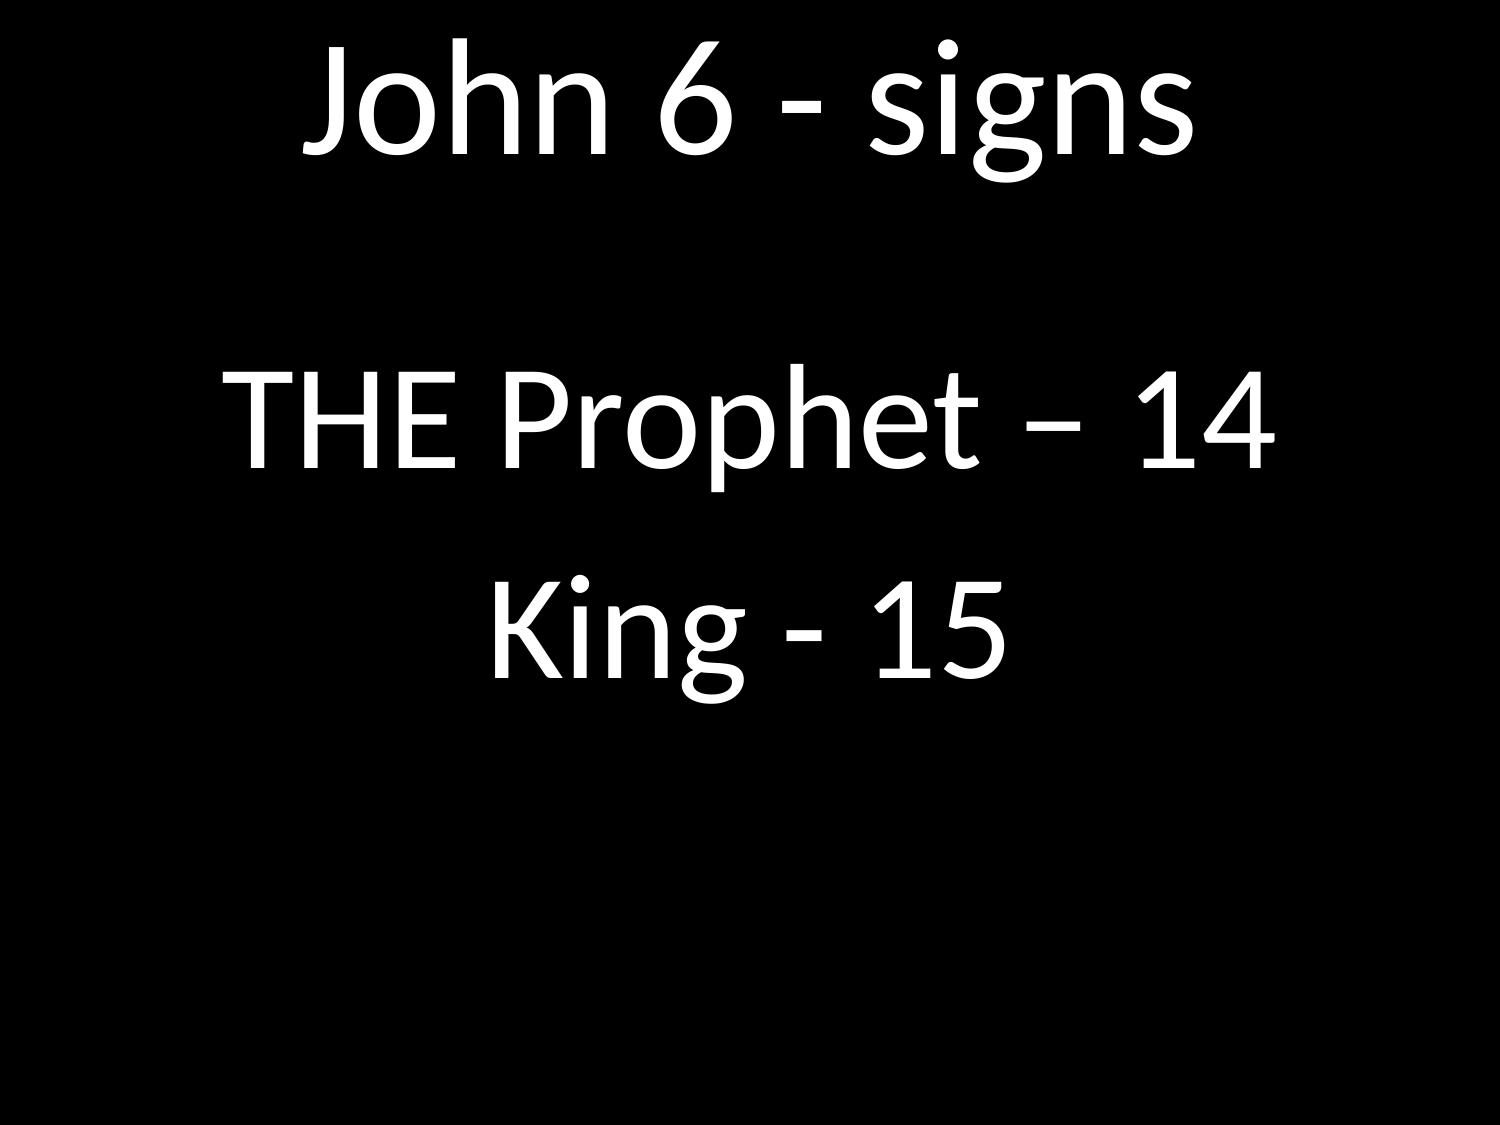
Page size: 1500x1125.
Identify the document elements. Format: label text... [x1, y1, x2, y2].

subtitle THE Prophet – 14 King - 15 [0, 311, 1500, 1125]
title John 6 - signs [112, 0, 1388, 175]
